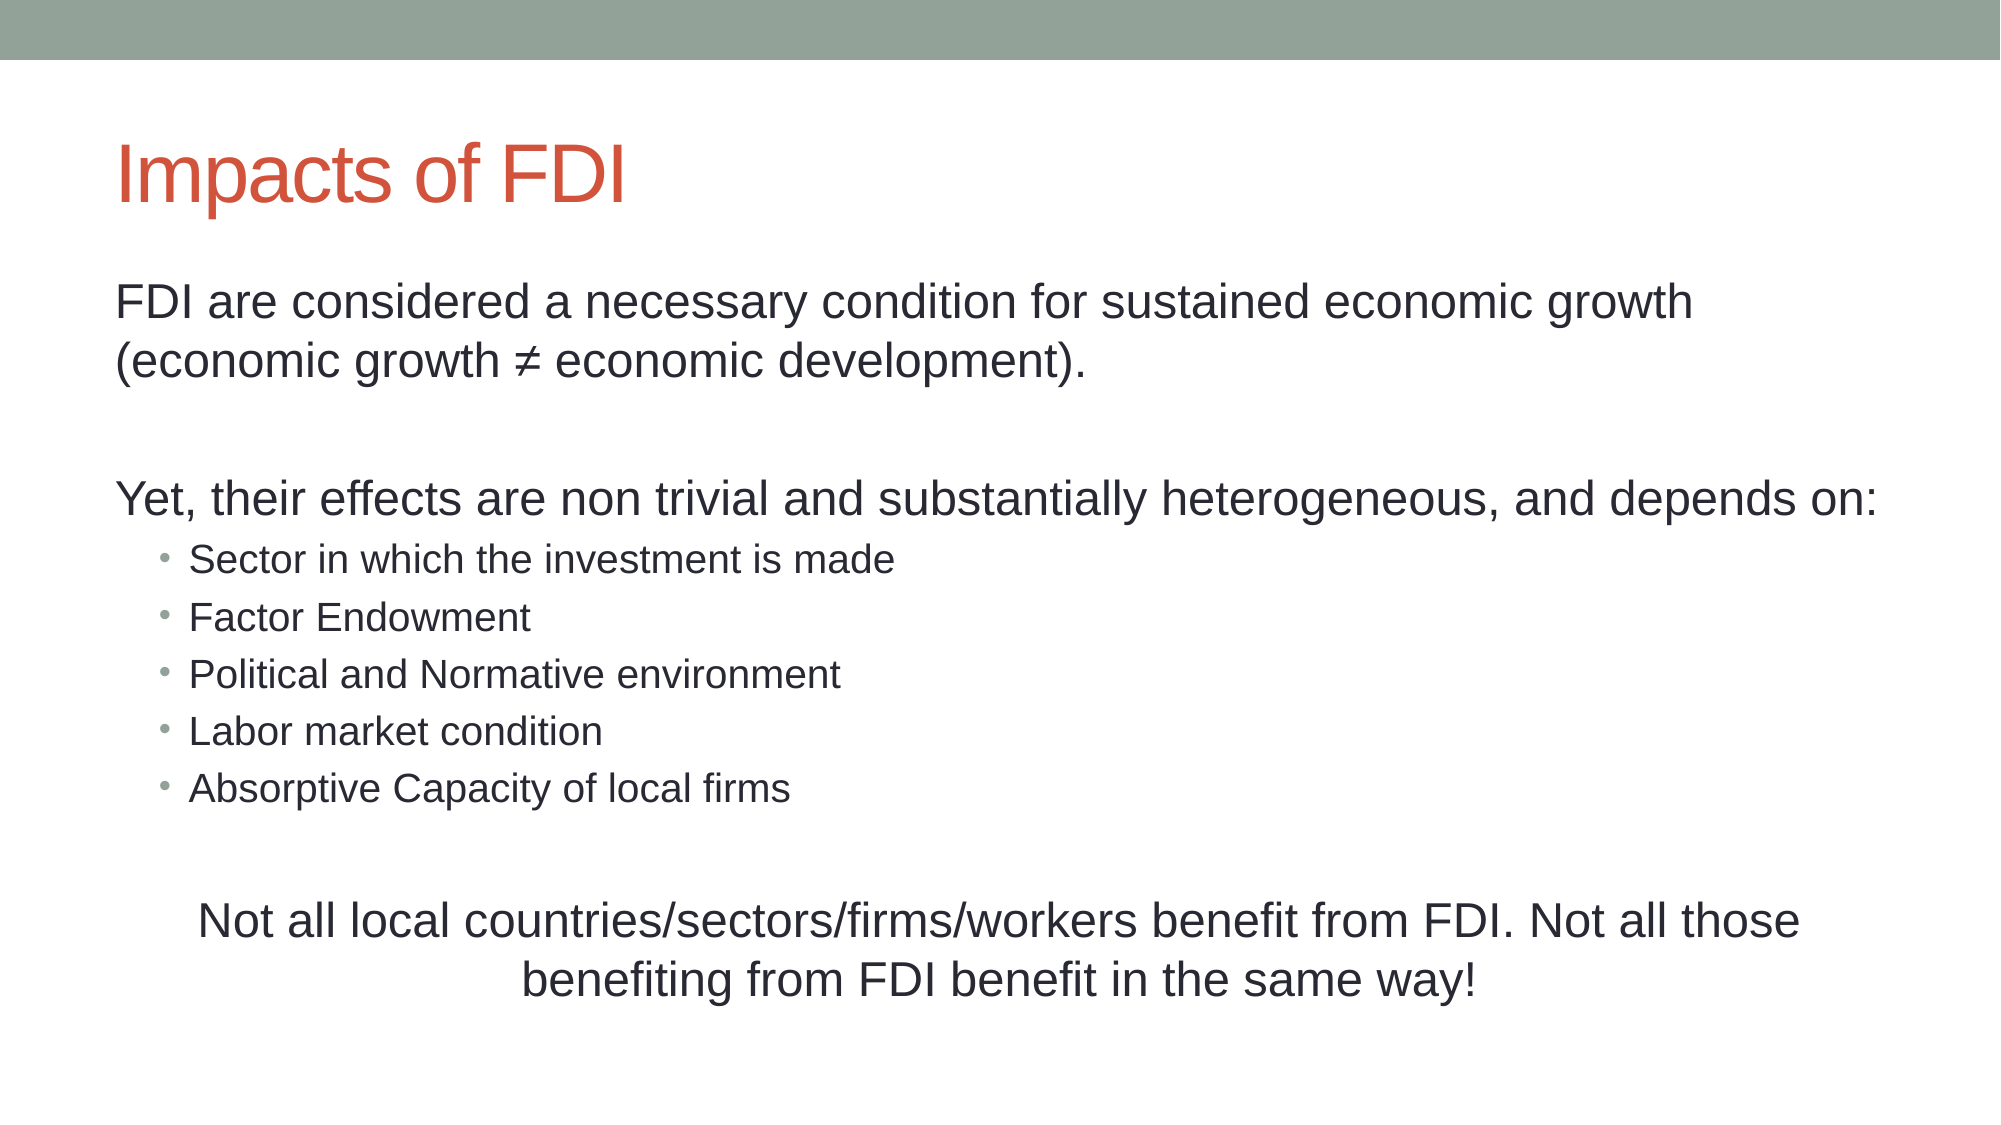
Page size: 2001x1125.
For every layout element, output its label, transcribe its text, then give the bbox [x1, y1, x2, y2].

title Impacts of FDI [99, 87, 1900, 250]
list FDI are considered a necessary condition for sustained economic growth (economic growth ≠ economic development). Yet, their effects are non trivial and substantially heterogeneous, and depends on: Sector in which the investment is made Factor Endowment Political and Normative environment Labor market condition Absorptive Capacity of local firms Not all local countries/sectors/firms/workers benefit from FDI. Not all those benefiting from FDI benefit in the same way! [99, 262, 1900, 1063]
